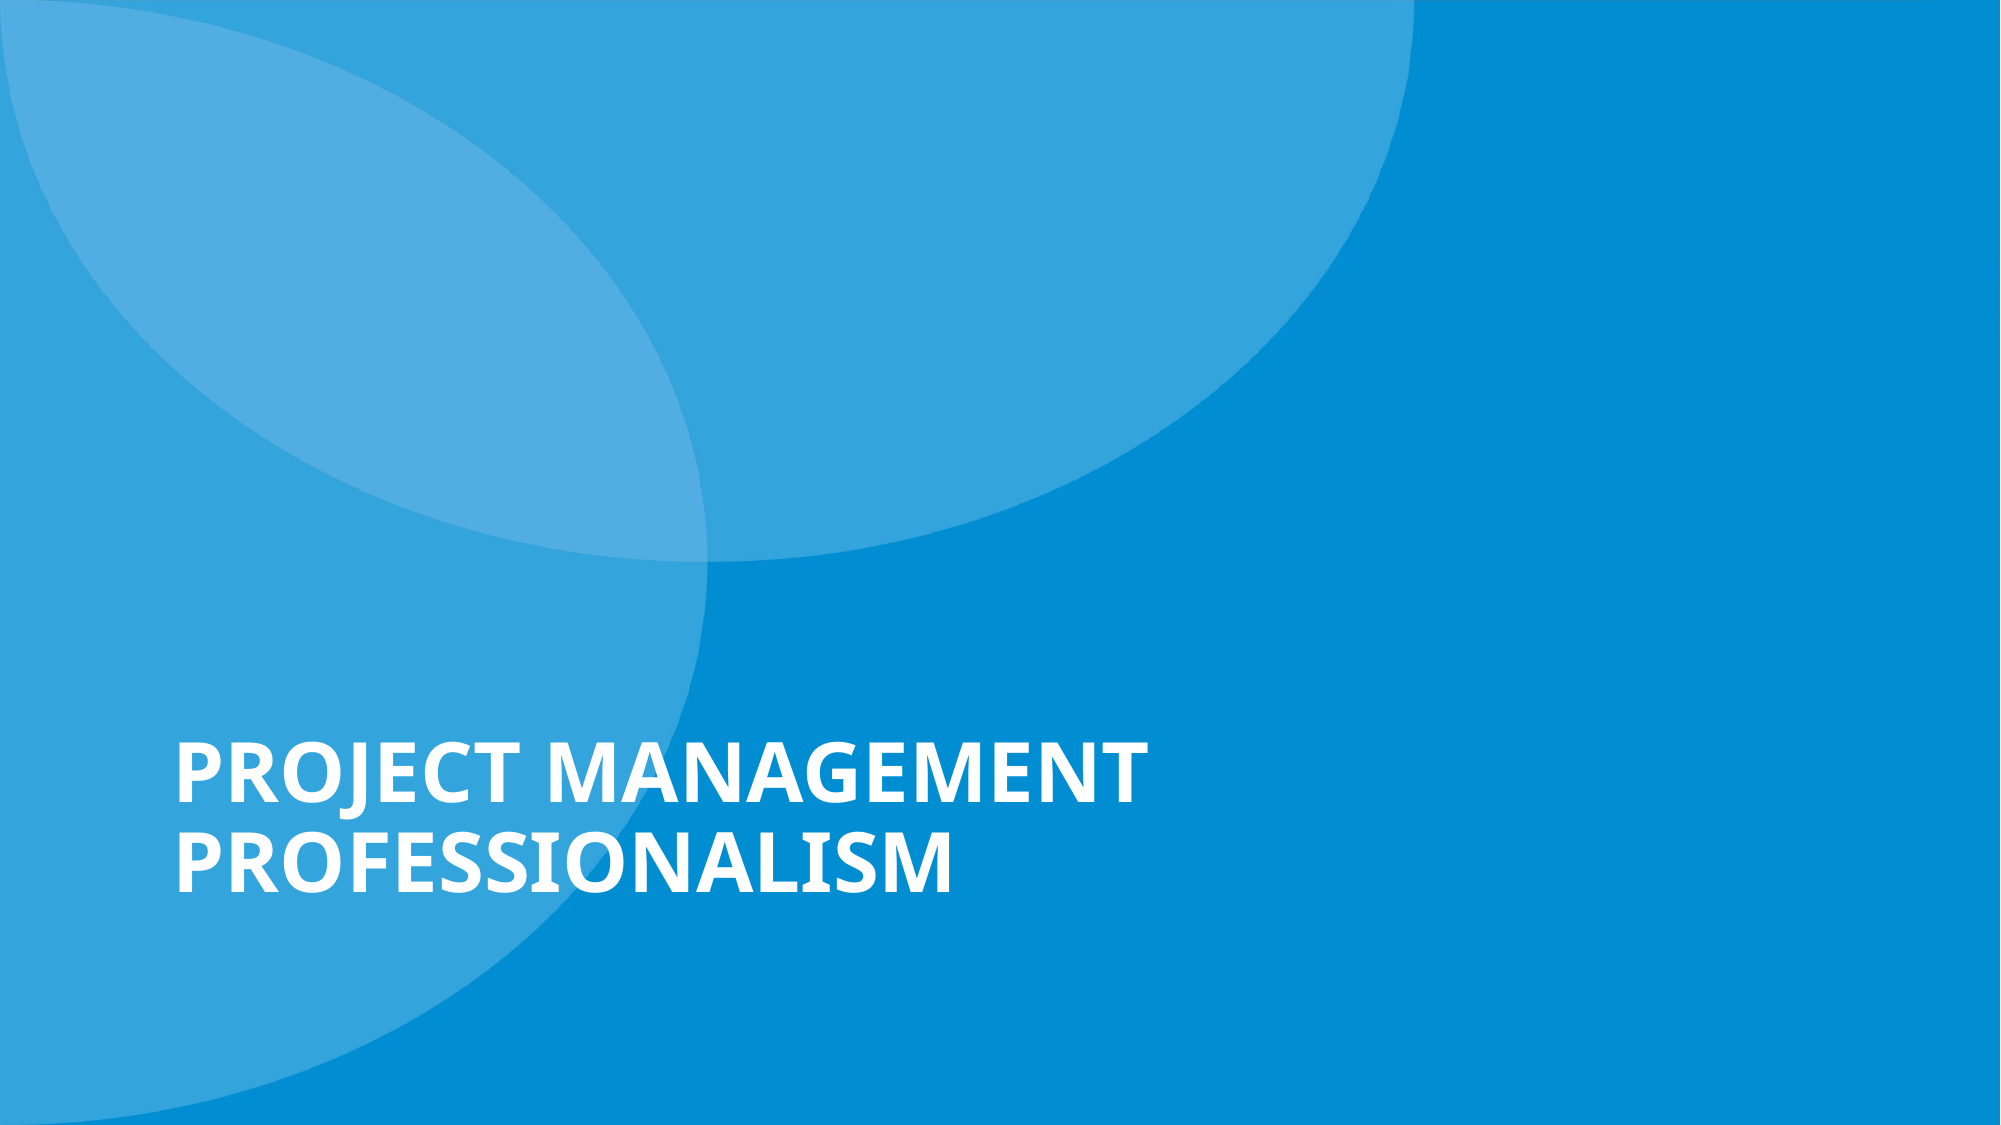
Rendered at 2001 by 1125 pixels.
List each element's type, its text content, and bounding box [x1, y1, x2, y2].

title Project Management Professionalism [157, 722, 1858, 947]
picture [0, 0, 1413, 1125]
